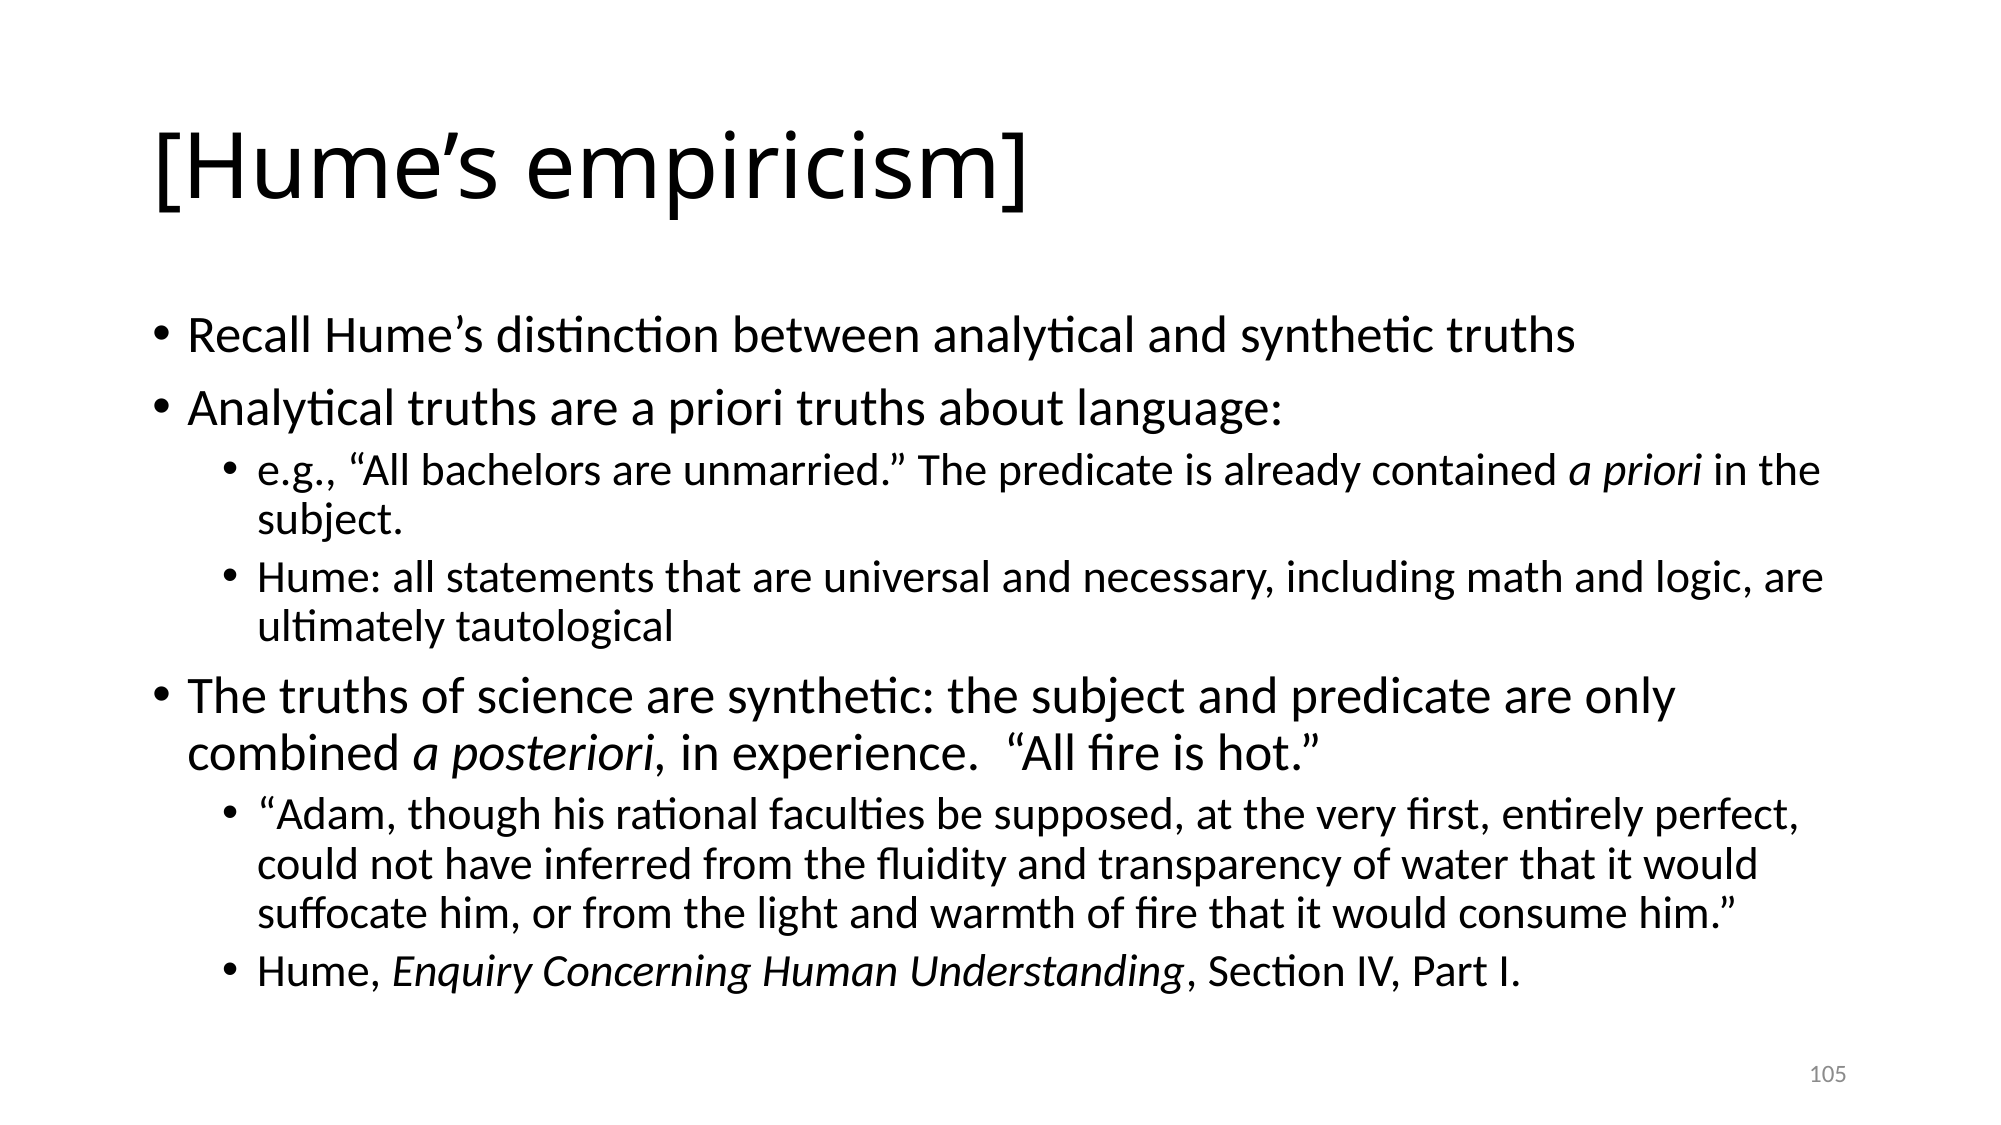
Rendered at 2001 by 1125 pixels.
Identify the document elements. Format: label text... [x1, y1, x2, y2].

slide_number 105 [1412, 1042, 1863, 1103]
list Recall Hume’s distinction between analytical and synthetic truths Analytical truths are a priori truths about language: e.g., “All bachelors are unmarried.” The predicate is already contained a priori in the subject. Hume: all statements that are universal and necessary, including math and logic, are ultimately tautological The truths of science are synthetic: the subject and predicate are only combined a posteriori, in experience. “All fire is hot.” “Adam, though his rational faculties be supposed, at the very first, entirely perfect, could not have inferred from the fluidity and transparency of water that it would suffocate him, or from the light and warmth of fire that it would consume him.” Hume, Enquiry Concerning Human Understanding, Section IV, Part I. [137, 299, 1863, 1014]
title [Hume’s empiricism] [137, 59, 1863, 278]
